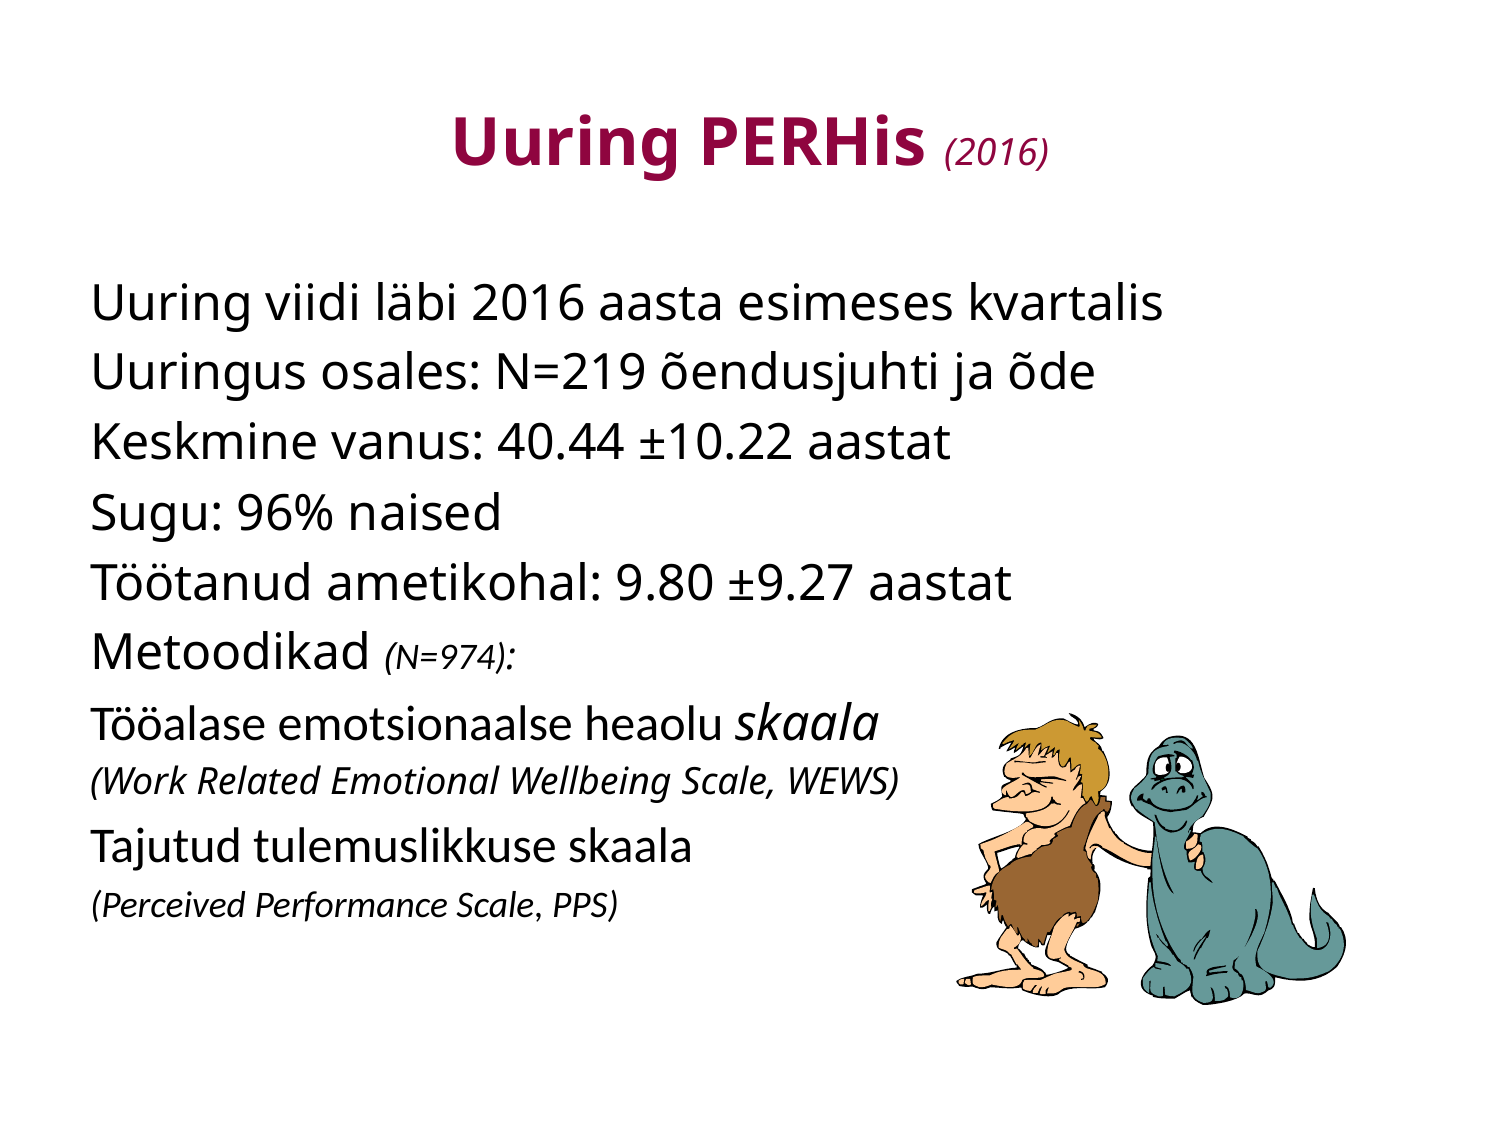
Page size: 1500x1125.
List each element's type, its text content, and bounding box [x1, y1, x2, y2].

picture [956, 712, 1347, 1006]
list Uuring viidi läbi 2016 aasta esimeses kvartalis Uuringus osales: N=219 õendusjuhti ja õde Keskmine vanus: 40.44 ±10.22 aastat Sugu: 96% naised Töötanud ametikohal: 9.80 ±9.27 aastat Metoodikad (N=974): Tööalase emotsionaalse heaolu skaala (Work Related Emotional Wellbeing Scale, WEWS) Tajutud tulemuslikkuse skaala (Perceived Performance Scale, PPS) [75, 262, 1425, 1005]
title Uuring PERHis (2016) [75, 45, 1425, 233]
